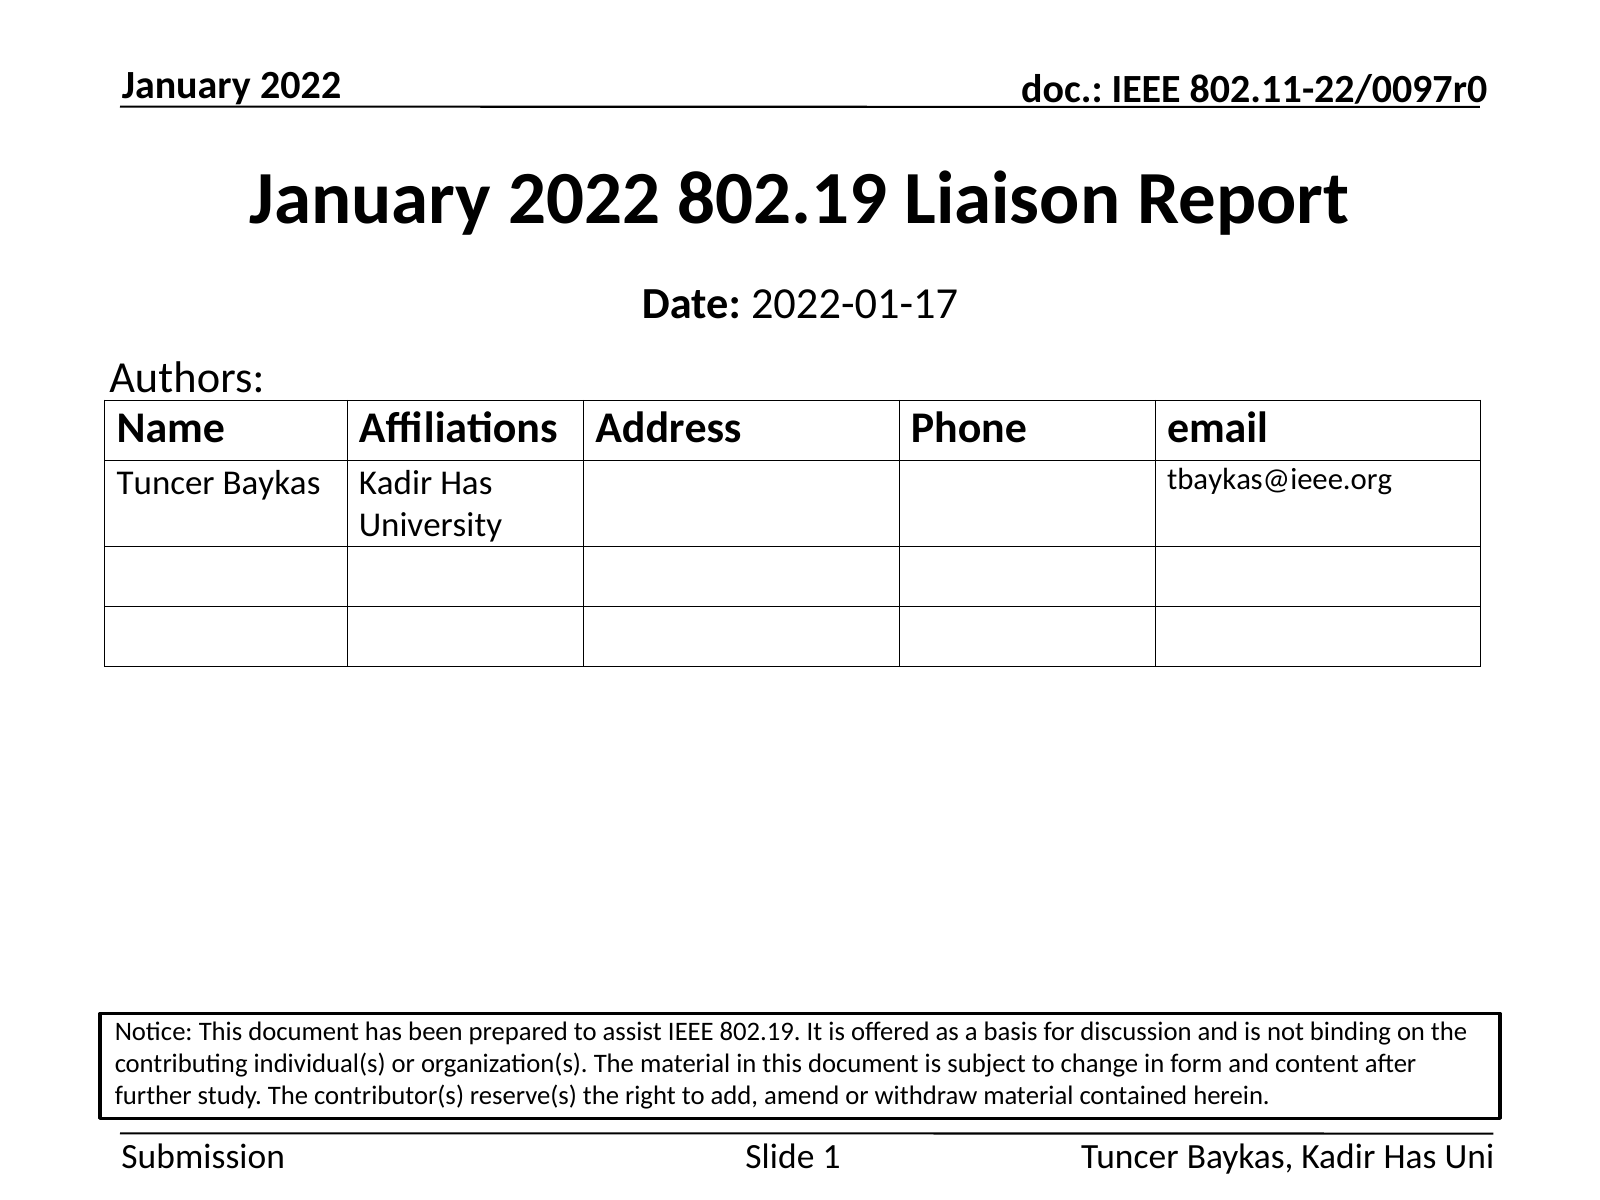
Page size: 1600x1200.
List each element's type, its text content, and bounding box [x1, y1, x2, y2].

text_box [88, 399, 1512, 840]
text_box Authors: [93, 339, 347, 398]
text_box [99, 1006, 1501, 1121]
footer Tuncer Baykas, Kadir Has Uni [962, 1132, 1495, 1165]
title January 2022 802.19 Liaison Report [119, 119, 1481, 266]
slide_number Slide 1 [733, 1132, 854, 1197]
list Date: 2022-01-17 [119, 266, 1481, 337]
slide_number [121, 58, 526, 107]
